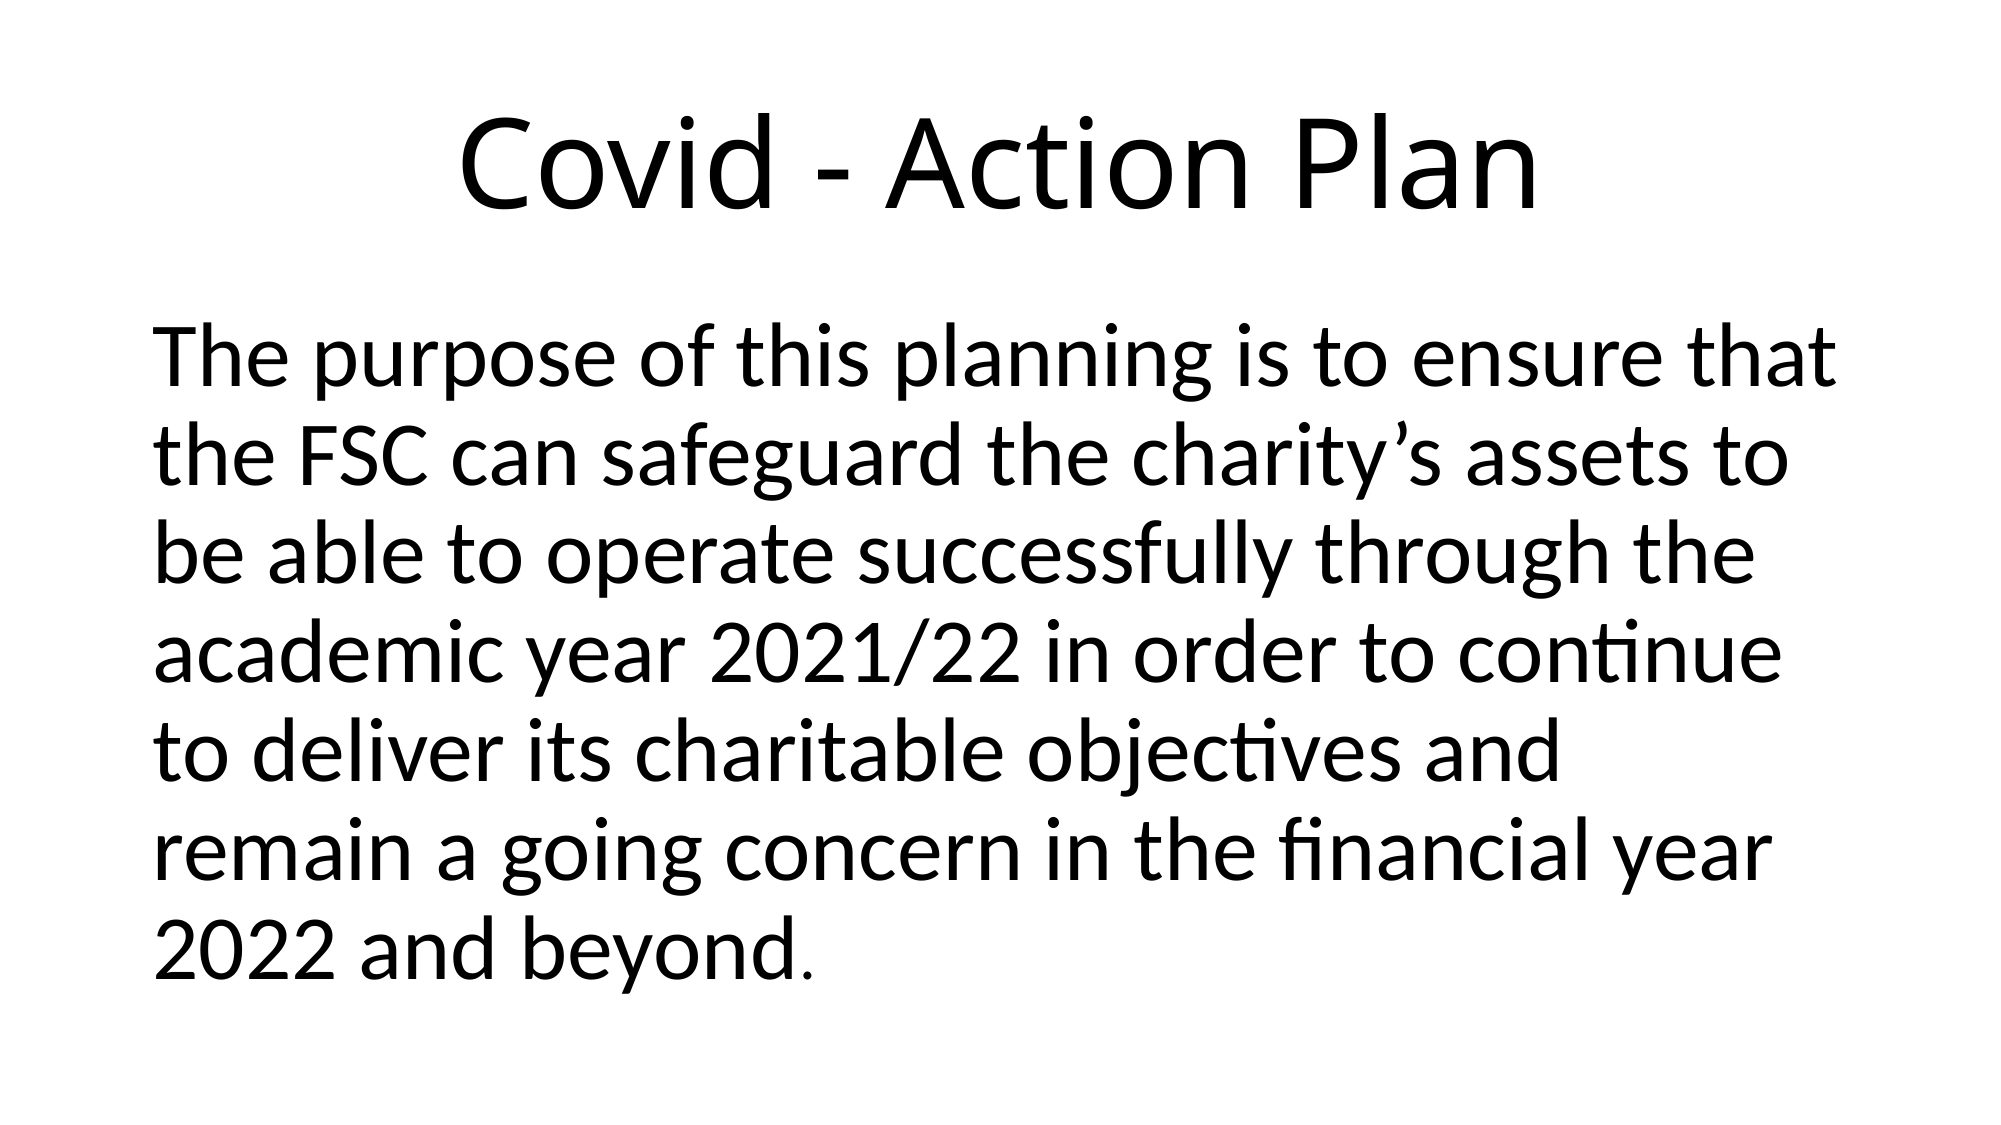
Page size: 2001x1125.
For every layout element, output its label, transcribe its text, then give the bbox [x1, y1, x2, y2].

list The purpose of this planning is to ensure that the FSC can safeguard the charity’s assets to be able to operate successfully through the academic year 2021/22 in order to continue to deliver its charitable objectives and remain a going concern in the financial year 2022 and beyond. [137, 299, 1863, 1014]
title Covid - Action Plan [137, 59, 1863, 278]
